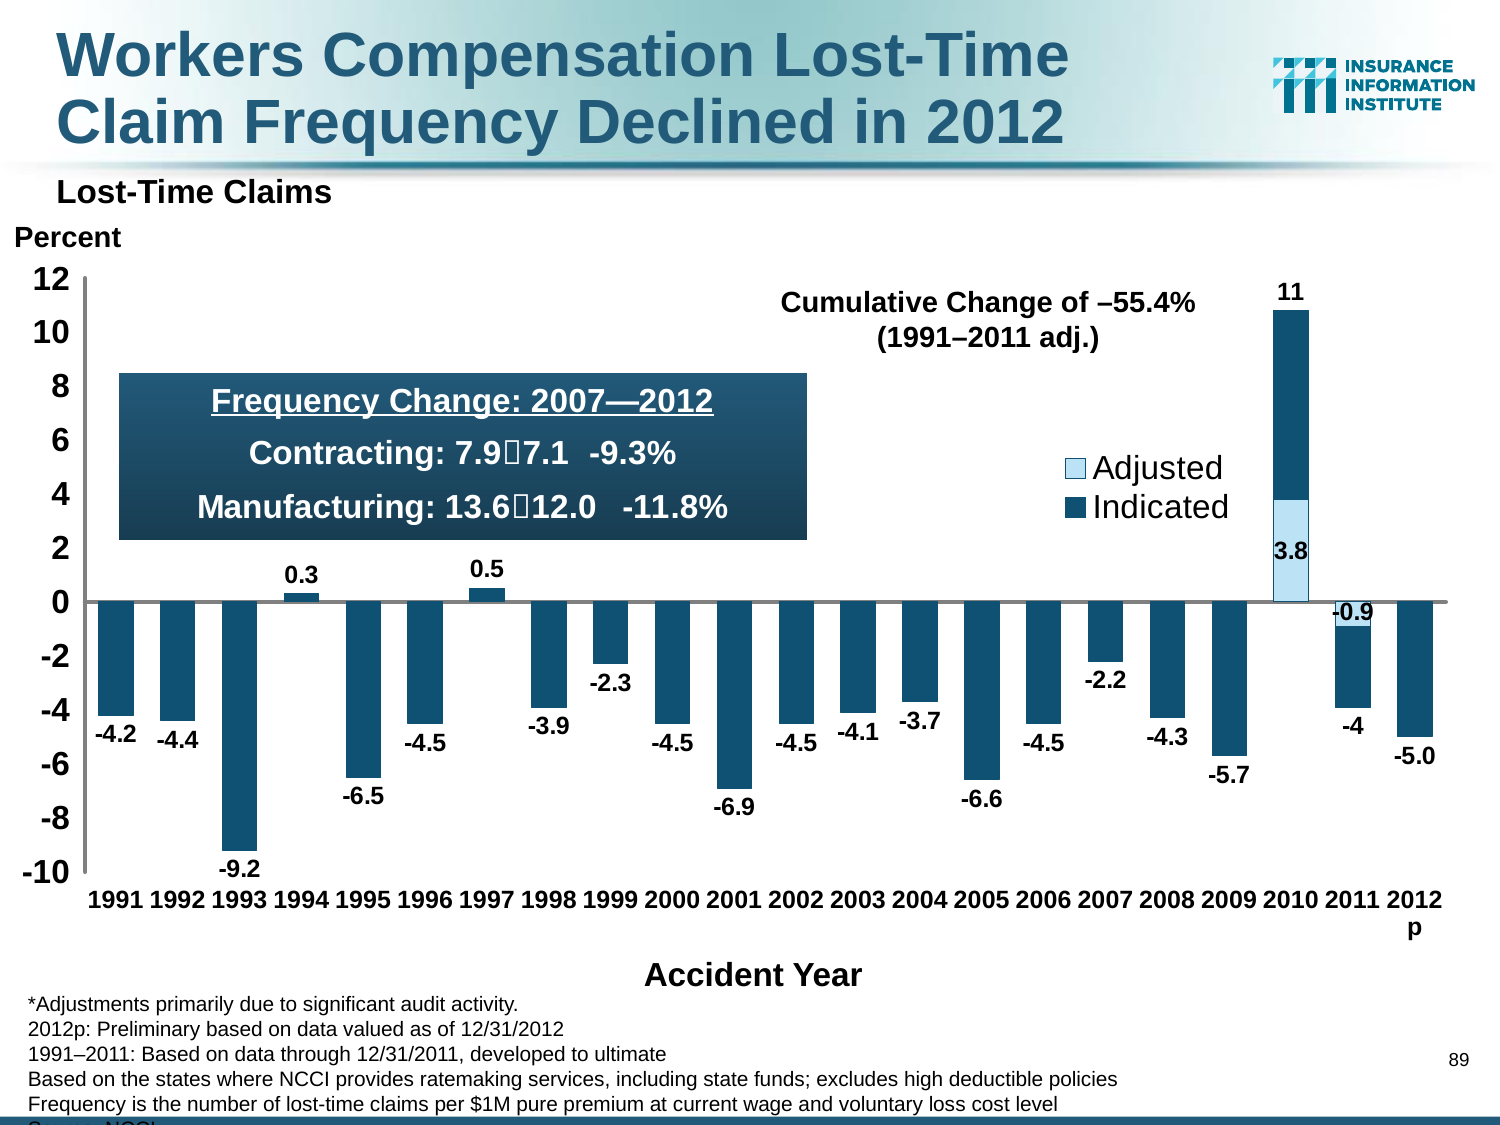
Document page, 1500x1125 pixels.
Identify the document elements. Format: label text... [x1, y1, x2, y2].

chart [0, 254, 1459, 943]
title Workers Compensation Lost-Time Claim Frequency Declined in 2012 Lost-Time Claims [48, 14, 1264, 157]
text_box *Adjustments primarily due to significant audit activity. 2012p: Preliminary based on data valued as of 12/31/2012 1991–2011: Based on data through 12/31/2011, developed to ultimate Based on the states where NCCI provides ratemaking services, including state funds; excludes high deductible policies Frequency is the number of lost-time claims per $1M pure premium at current wage and voluntary loss cost level Source: NCCI. [12, 958, 1361, 1125]
text_box Percent [0, 211, 243, 254]
slide_number 89 [1394, 1051, 1470, 1097]
text_box Accident Year [628, 954, 879, 958]
picture [0, 0, 1500, 189]
